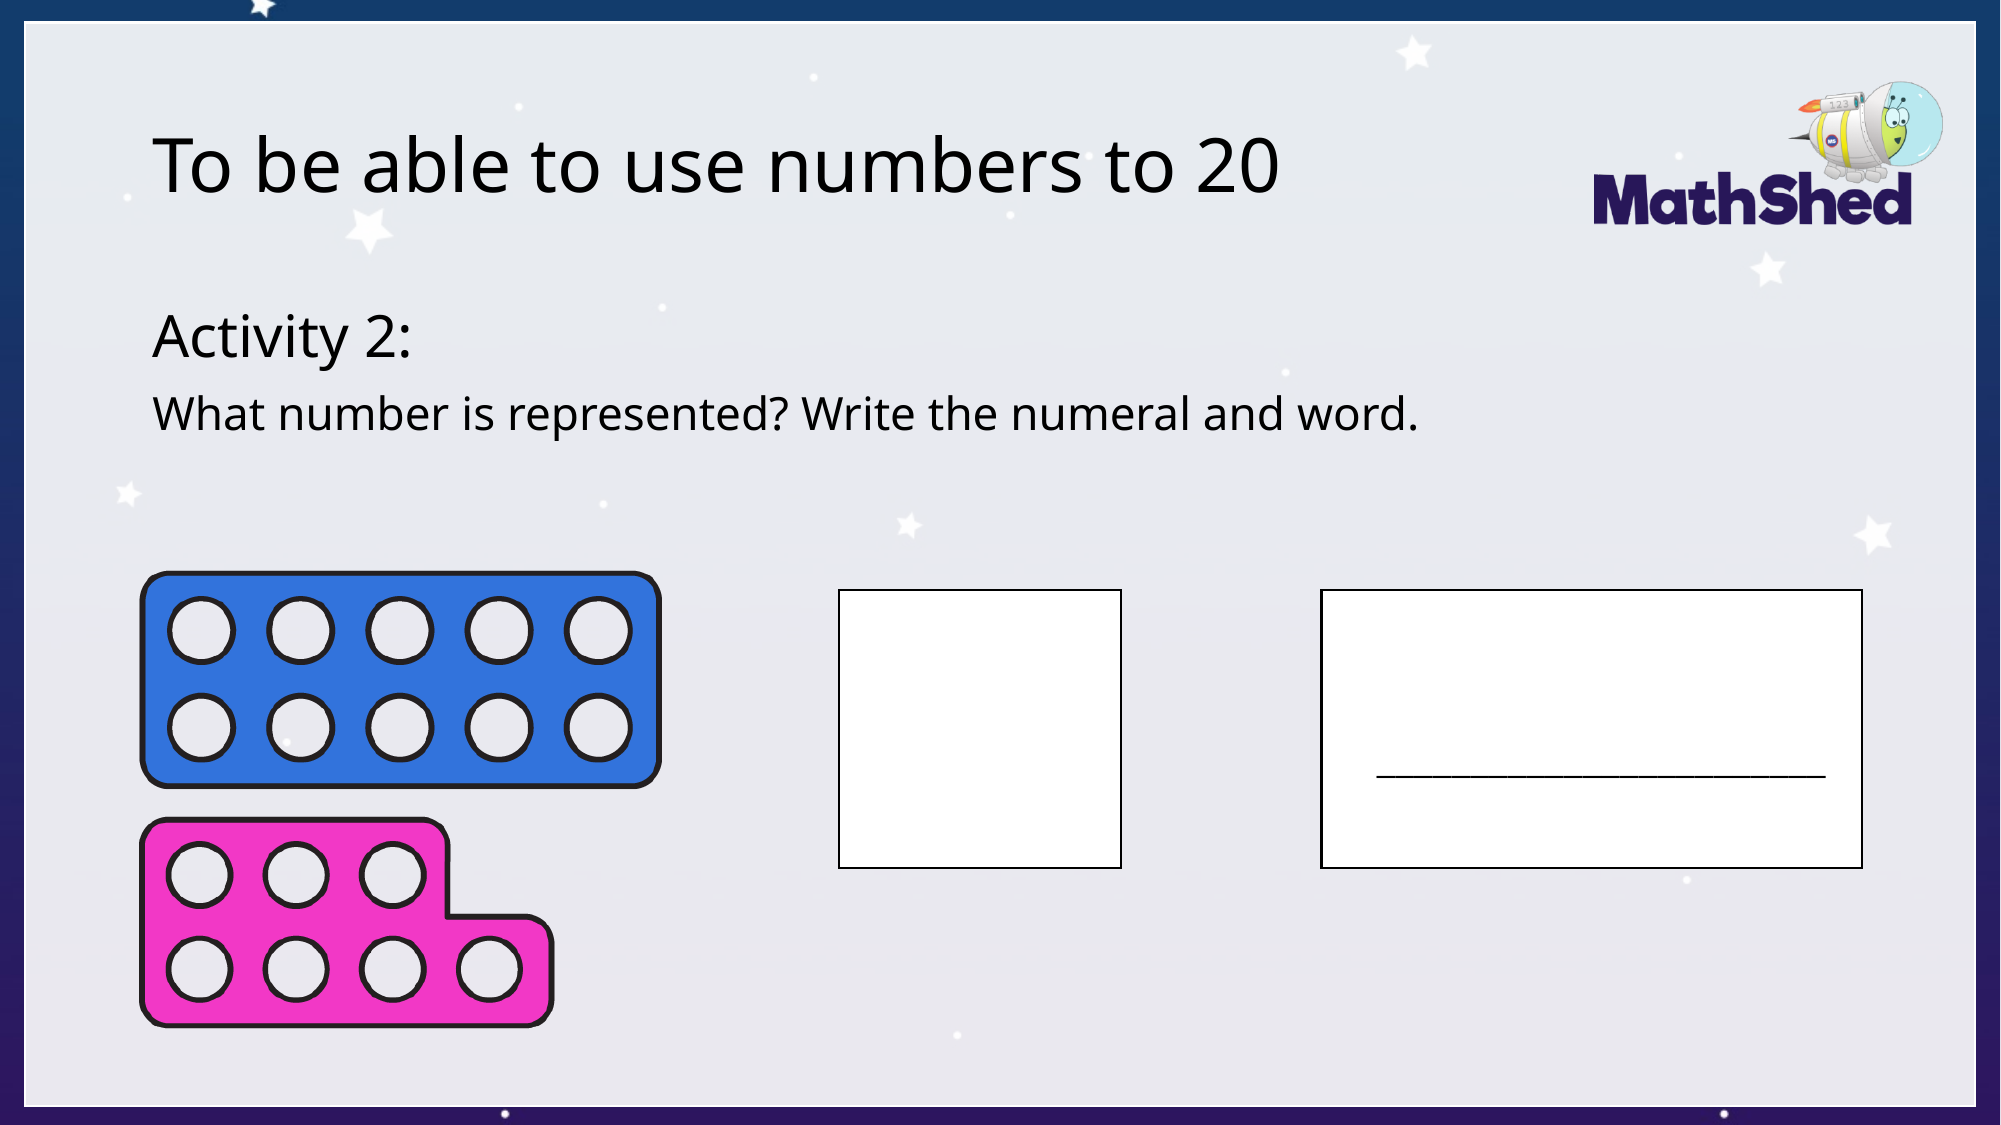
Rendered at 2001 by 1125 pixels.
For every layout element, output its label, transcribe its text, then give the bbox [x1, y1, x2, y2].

list Activity 2: What number is represented? Write the numeral and word. [137, 299, 1863, 1014]
title To be able to use numbers to 20 [137, 59, 1578, 278]
picture [0, 0, 2001, 1125]
text_box ________________________ [1361, 728, 1879, 789]
text_box [838, 589, 1122, 869]
text_box [1320, 589, 1863, 869]
